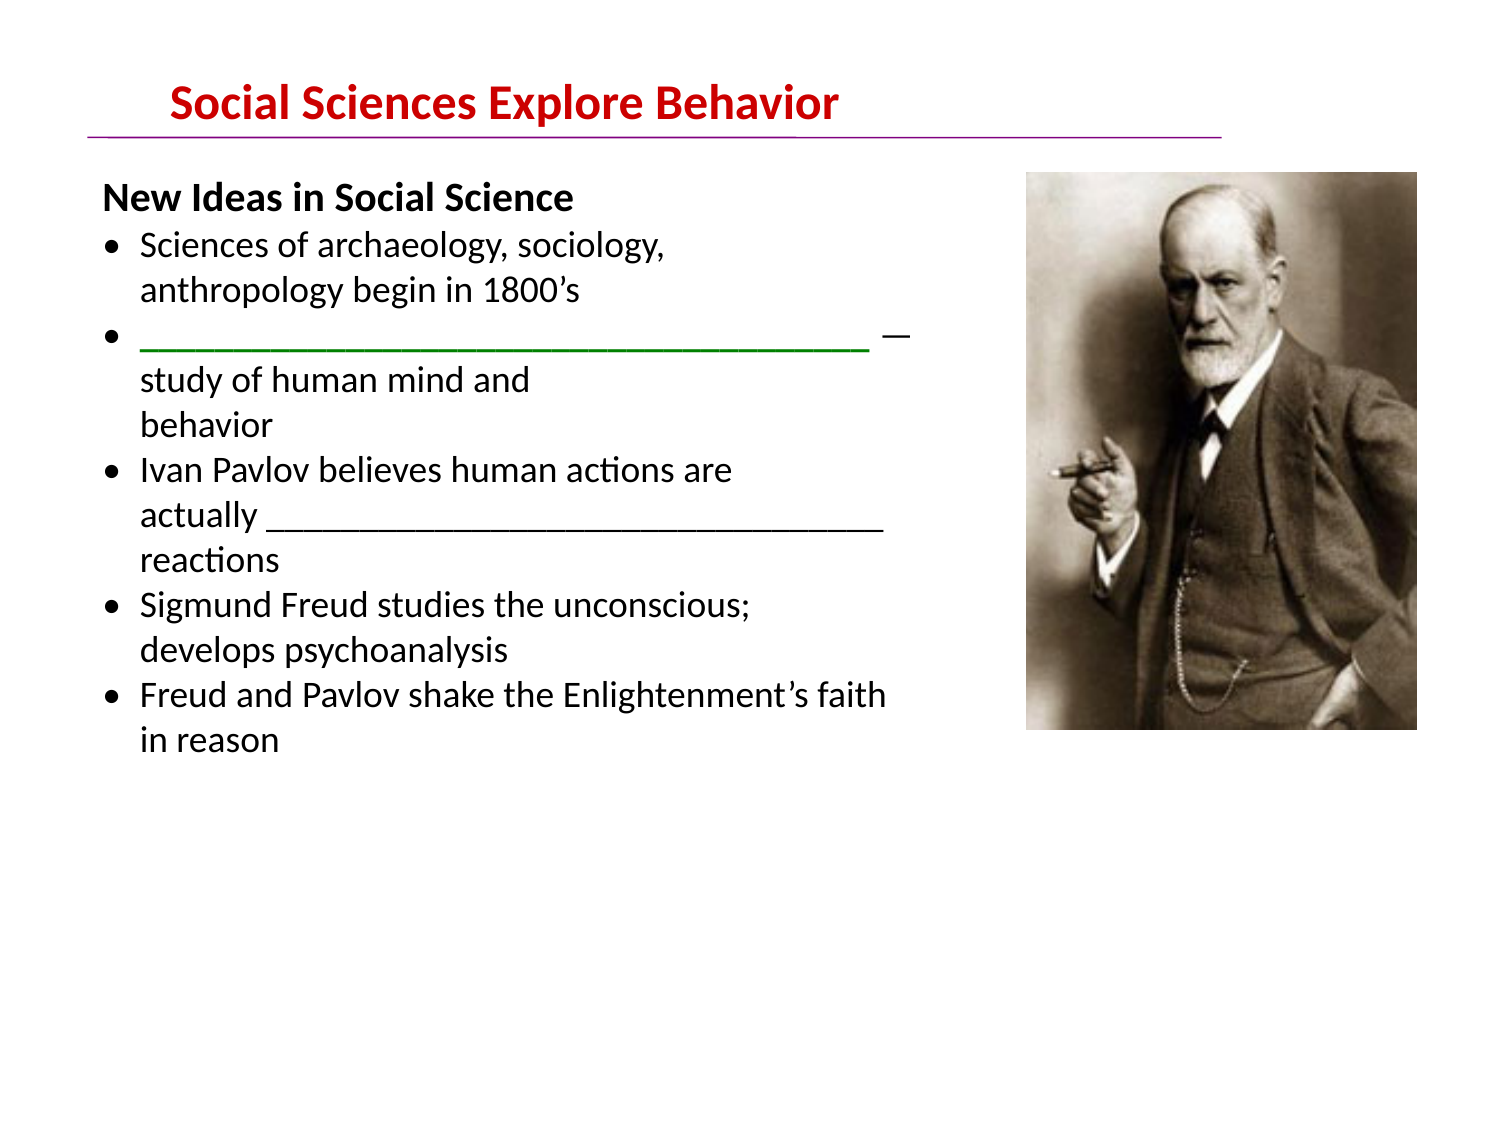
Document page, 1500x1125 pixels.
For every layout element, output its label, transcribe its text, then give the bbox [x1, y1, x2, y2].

picture [1026, 172, 1417, 730]
text_box New Ideas in Social Science • Sciences of archaeology, sociology, anthropology begin in 1800’s • _______________________________________ — study of human mind and behavior • Ivan Pavlov believes human actions are actually _________________________________ reactions • Sigmund Freud studies the unconscious; develops psychoanalysis • Freud and Pavlov shake the Enlightenment’s faith in reason [87, 162, 935, 768]
text_box Social Sciences Explore Behavior [155, 62, 867, 138]
